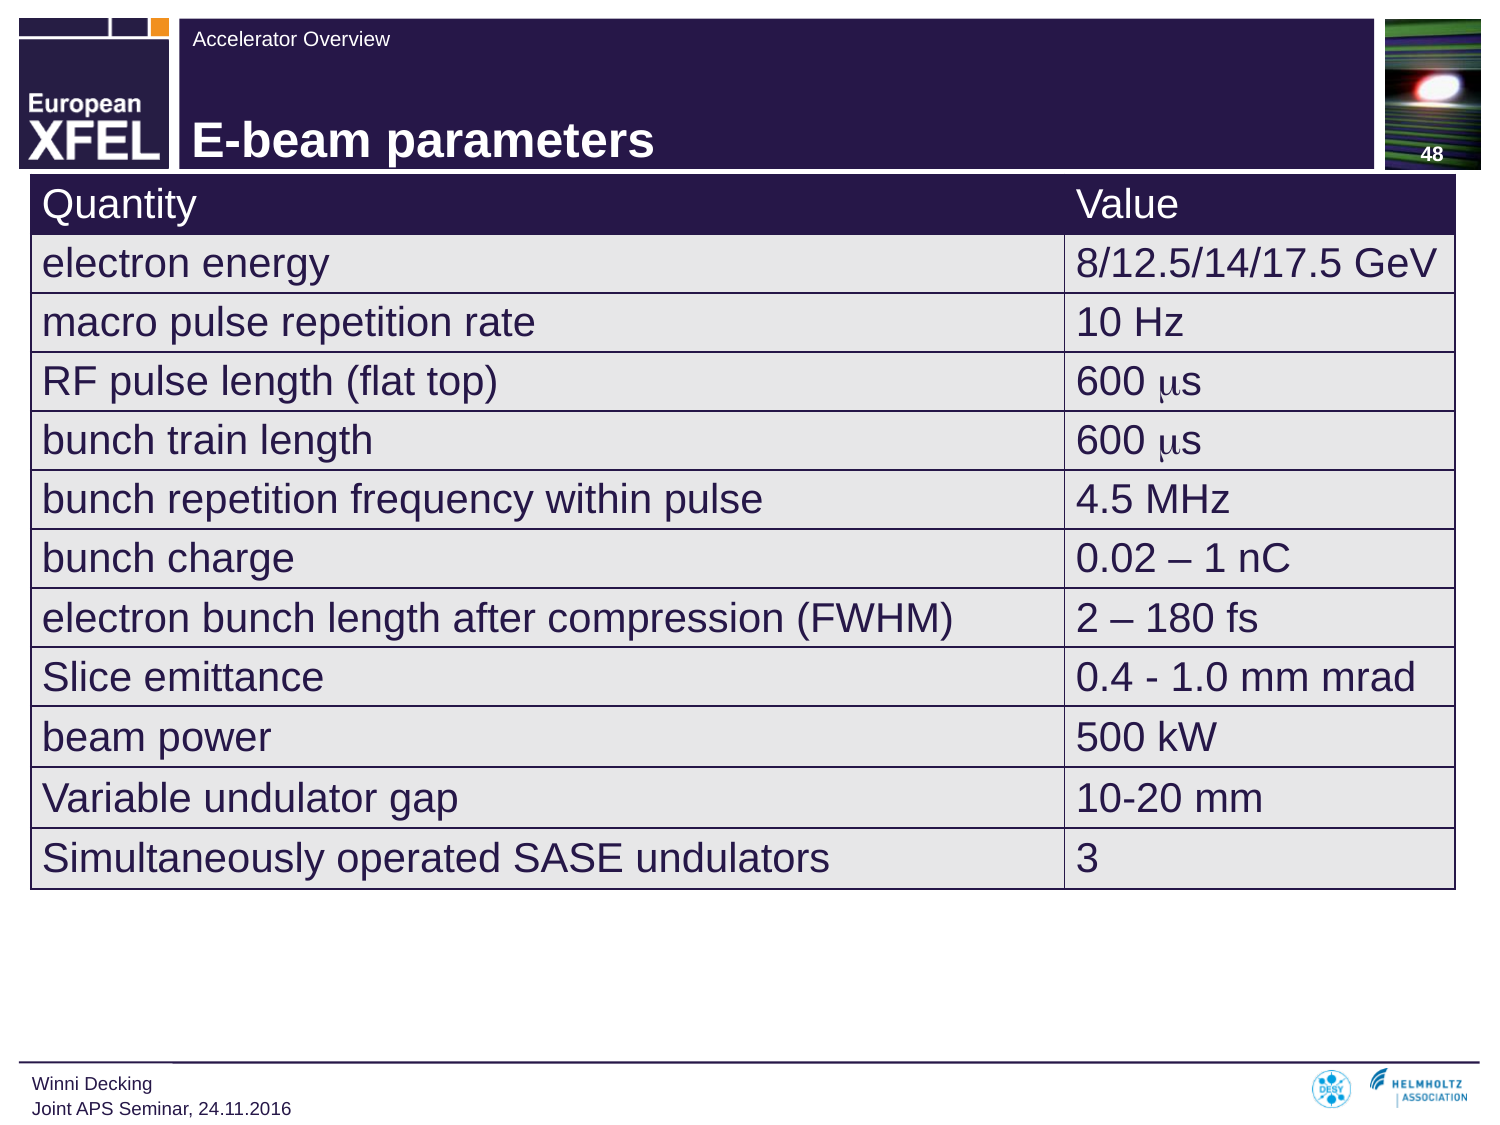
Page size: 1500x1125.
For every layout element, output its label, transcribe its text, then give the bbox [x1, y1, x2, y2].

table_cell 600 ms [1065, 412, 1454, 469]
table_cell 600 ms [1065, 353, 1454, 410]
table_cell 10 Hz [1065, 294, 1454, 351]
table_cell bunch charge [32, 530, 1064, 587]
slide_number 48 [1384, 18, 1480, 169]
table_cell beam power [32, 707, 1064, 766]
table_cell 2 – 180 fs [1065, 589, 1454, 646]
table_cell electron bunch length after compression (FWHM) [32, 589, 1064, 646]
picture [1310, 1068, 1353, 1110]
table_cell 8/12.5/14/17.5 GeV [1065, 235, 1454, 292]
table_cell bunch train length [32, 412, 1064, 469]
table_cell 0.02 – 1 nC [1065, 530, 1454, 587]
table_cell 500 kW [1065, 707, 1454, 766]
table_cell electron energy [32, 235, 1064, 292]
table_header Quantity [32, 175, 1064, 233]
table_cell Variable undulator gap [32, 768, 1064, 827]
picture [1385, 19, 1481, 170]
table_cell Simultaneously operated SASE undulators [32, 829, 1064, 888]
table_cell bunch repetition frequency within pulse [32, 471, 1064, 528]
picture [19, 18, 169, 169]
picture [1370, 1068, 1467, 1108]
title E-beam parameters [179, 88, 1375, 168]
table_cell 10-20 mm [1065, 768, 1454, 827]
table_cell RF pulse length (flat top) [32, 353, 1064, 410]
table_cell 0.4 - 1.0 mm mrad [1065, 648, 1454, 705]
table_cell Slice emittance [32, 648, 1064, 705]
table_cell 4.5 MHz [1065, 471, 1454, 528]
table_cell macro pulse repetition rate [32, 294, 1064, 351]
table_cell 3 [1065, 829, 1454, 888]
table_header Value [1065, 175, 1454, 233]
